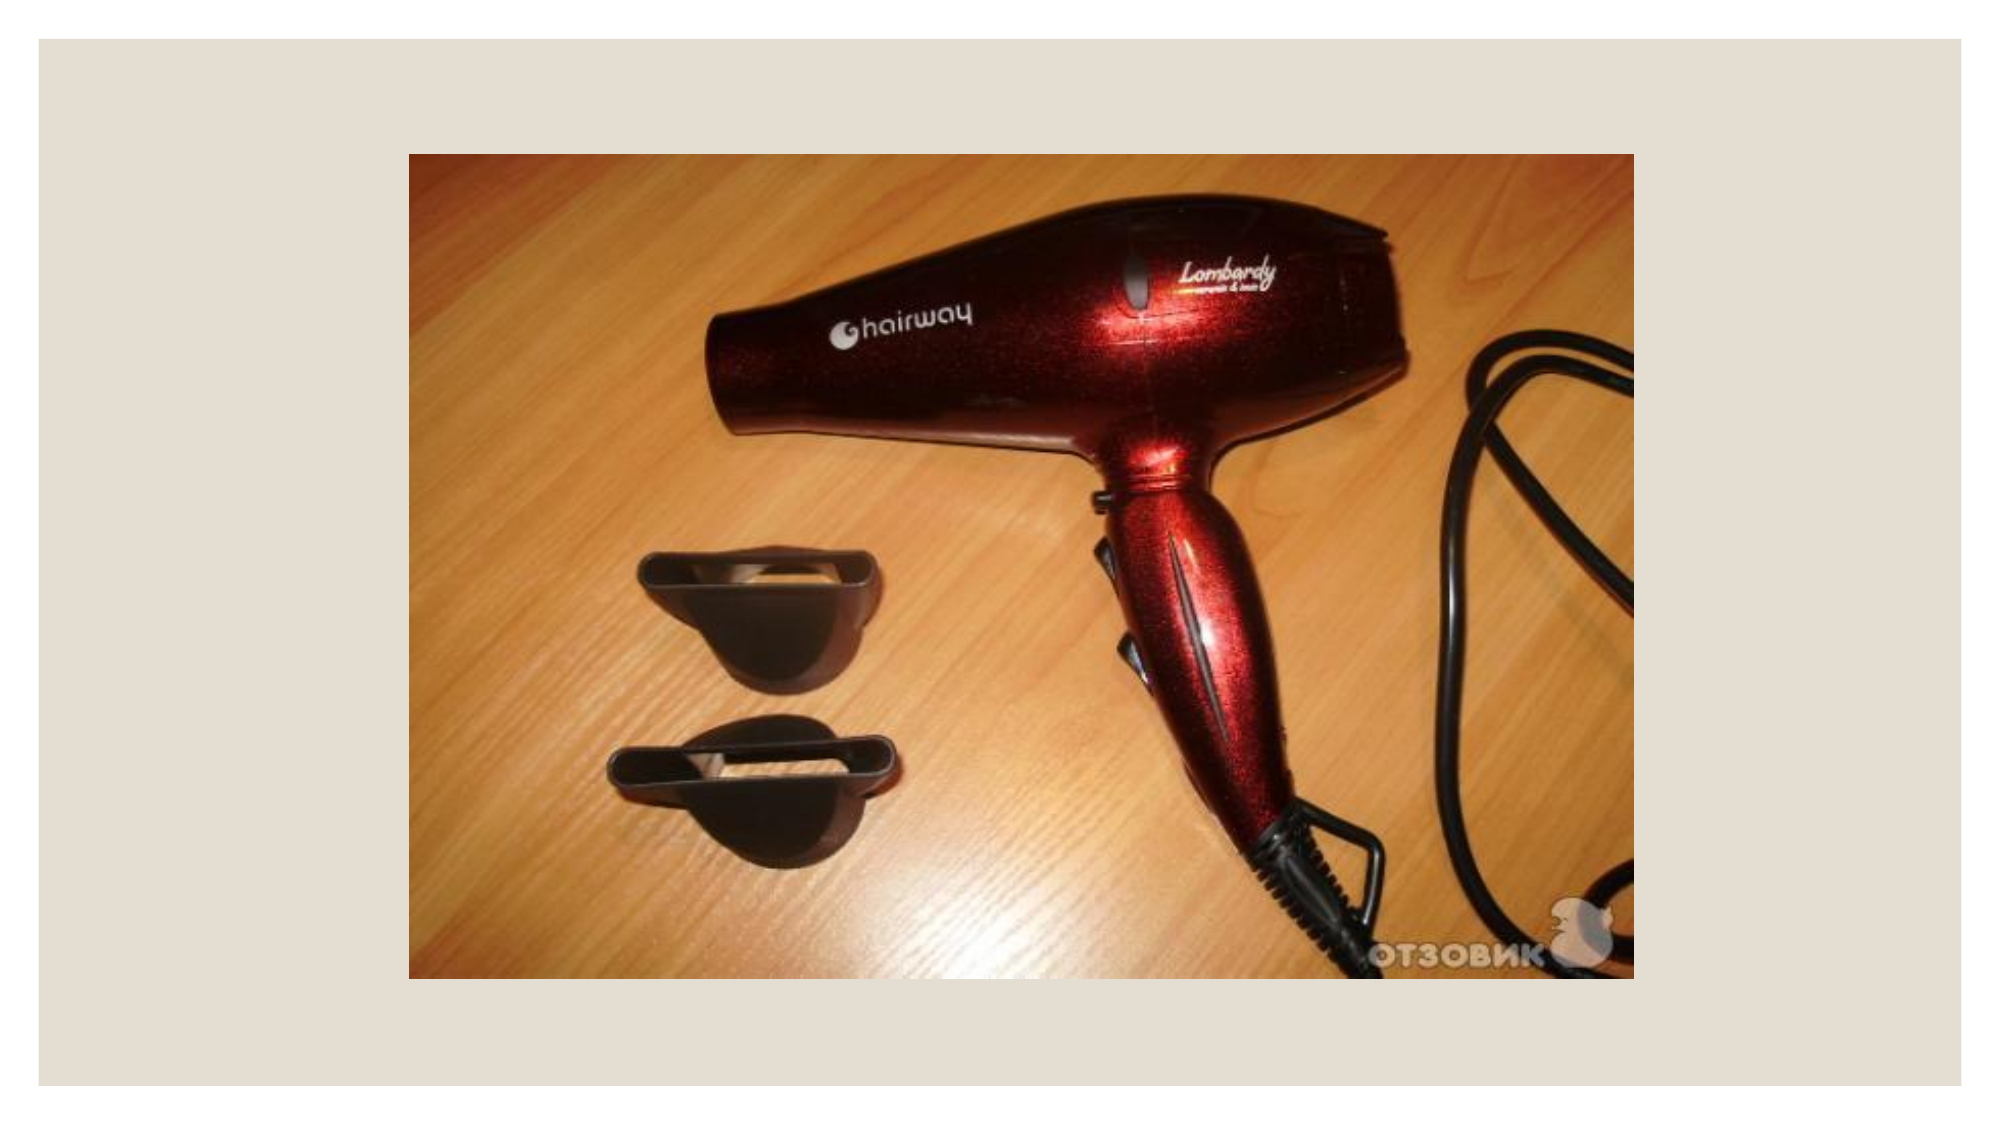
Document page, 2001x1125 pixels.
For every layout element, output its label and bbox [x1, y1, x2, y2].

picture [409, 154, 1634, 979]
